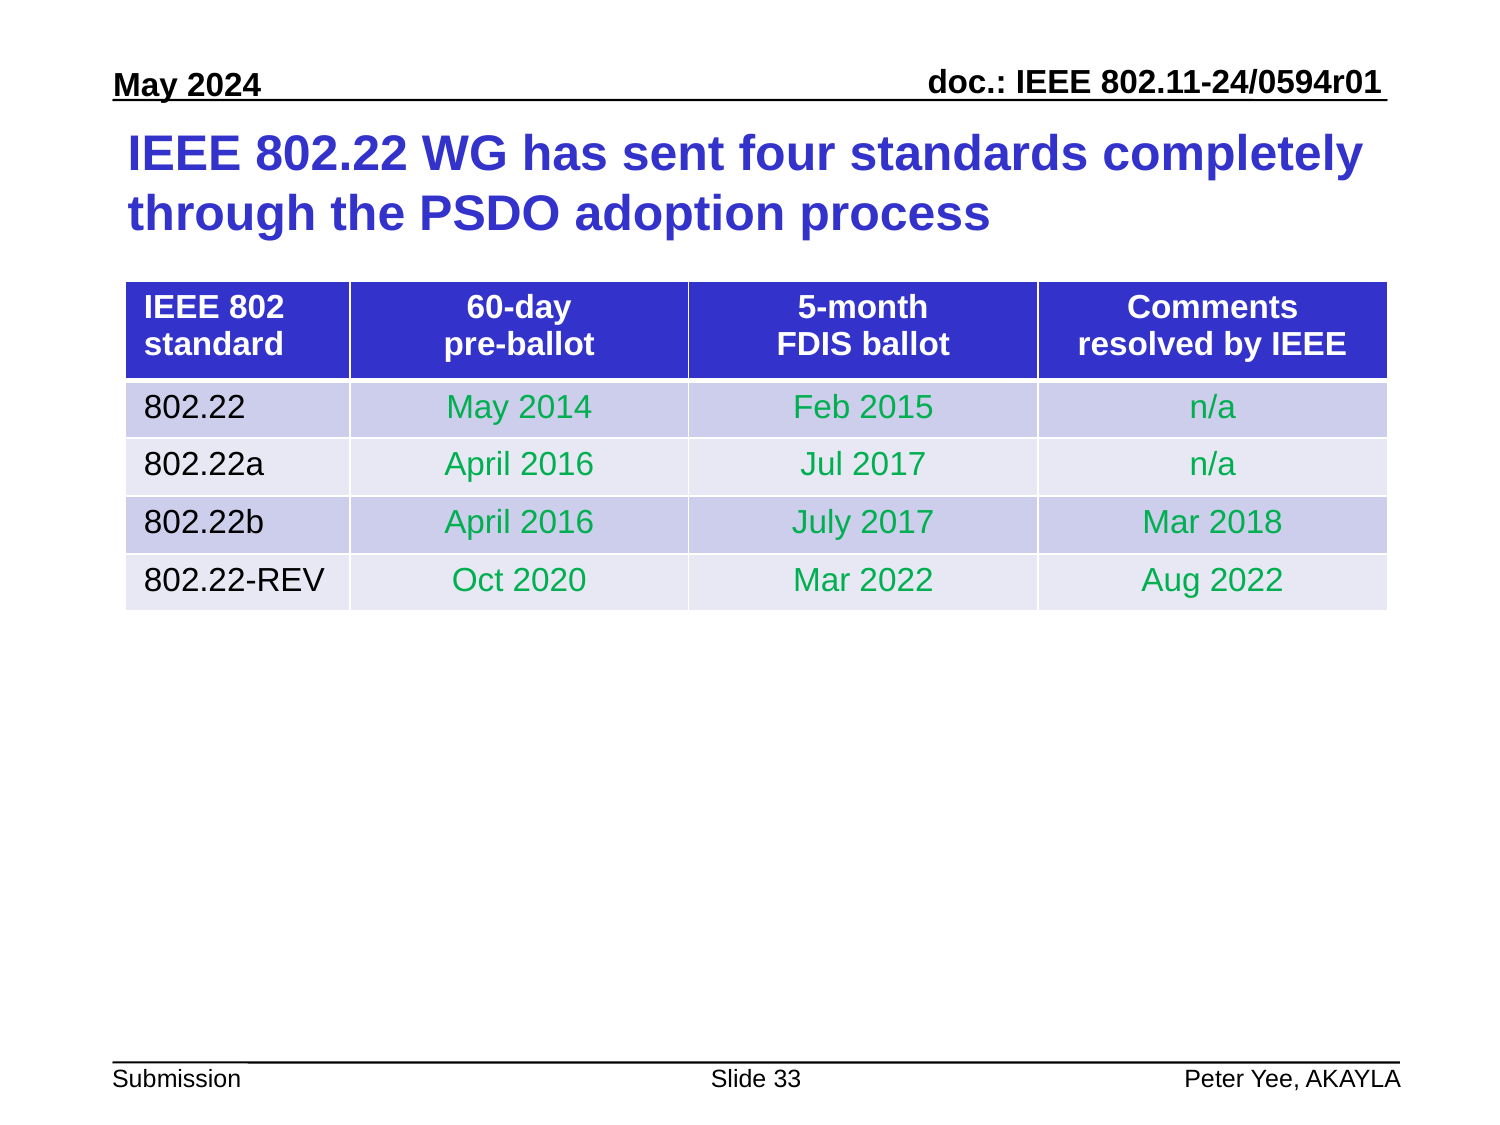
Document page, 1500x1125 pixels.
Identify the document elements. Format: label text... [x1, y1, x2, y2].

table_cell April 2016 [351, 497, 688, 553]
table_header Comments resolved by IEEE [1039, 282, 1387, 378]
table_cell n/a [1039, 383, 1387, 437]
footer Peter Yee, AKAYLA [1183, 1061, 1402, 1093]
table_cell Feb 2015 [689, 383, 1037, 437]
table_cell Aug 2022 [1039, 555, 1387, 610]
table_cell Jul 2017 [689, 439, 1037, 495]
table_cell Oct 2020 [351, 555, 688, 610]
table_cell 802.22a [126, 439, 349, 495]
table_cell Mar 2018 [1039, 497, 1387, 553]
table_cell May 2014 [351, 383, 688, 437]
slide_number Slide 33 [709, 1061, 803, 1093]
table_cell Mar 2022 [689, 555, 1037, 610]
table_cell 802.22 [126, 383, 349, 437]
table_header 5-month FDIS ballot [689, 282, 1037, 378]
table_header 60-day pre-ballot [351, 282, 688, 378]
table_header IEEE 802 standard [126, 282, 349, 378]
table_cell n/a [1039, 439, 1387, 495]
title IEEE 802.22 WG has sent four standards completely through the PSDO adoption process [112, 112, 1388, 288]
table_cell 802.22b [126, 497, 349, 553]
table_cell April 2016 [351, 439, 688, 495]
table_cell July 2017 [689, 497, 1037, 553]
table_cell 802.22-REV [126, 555, 349, 610]
